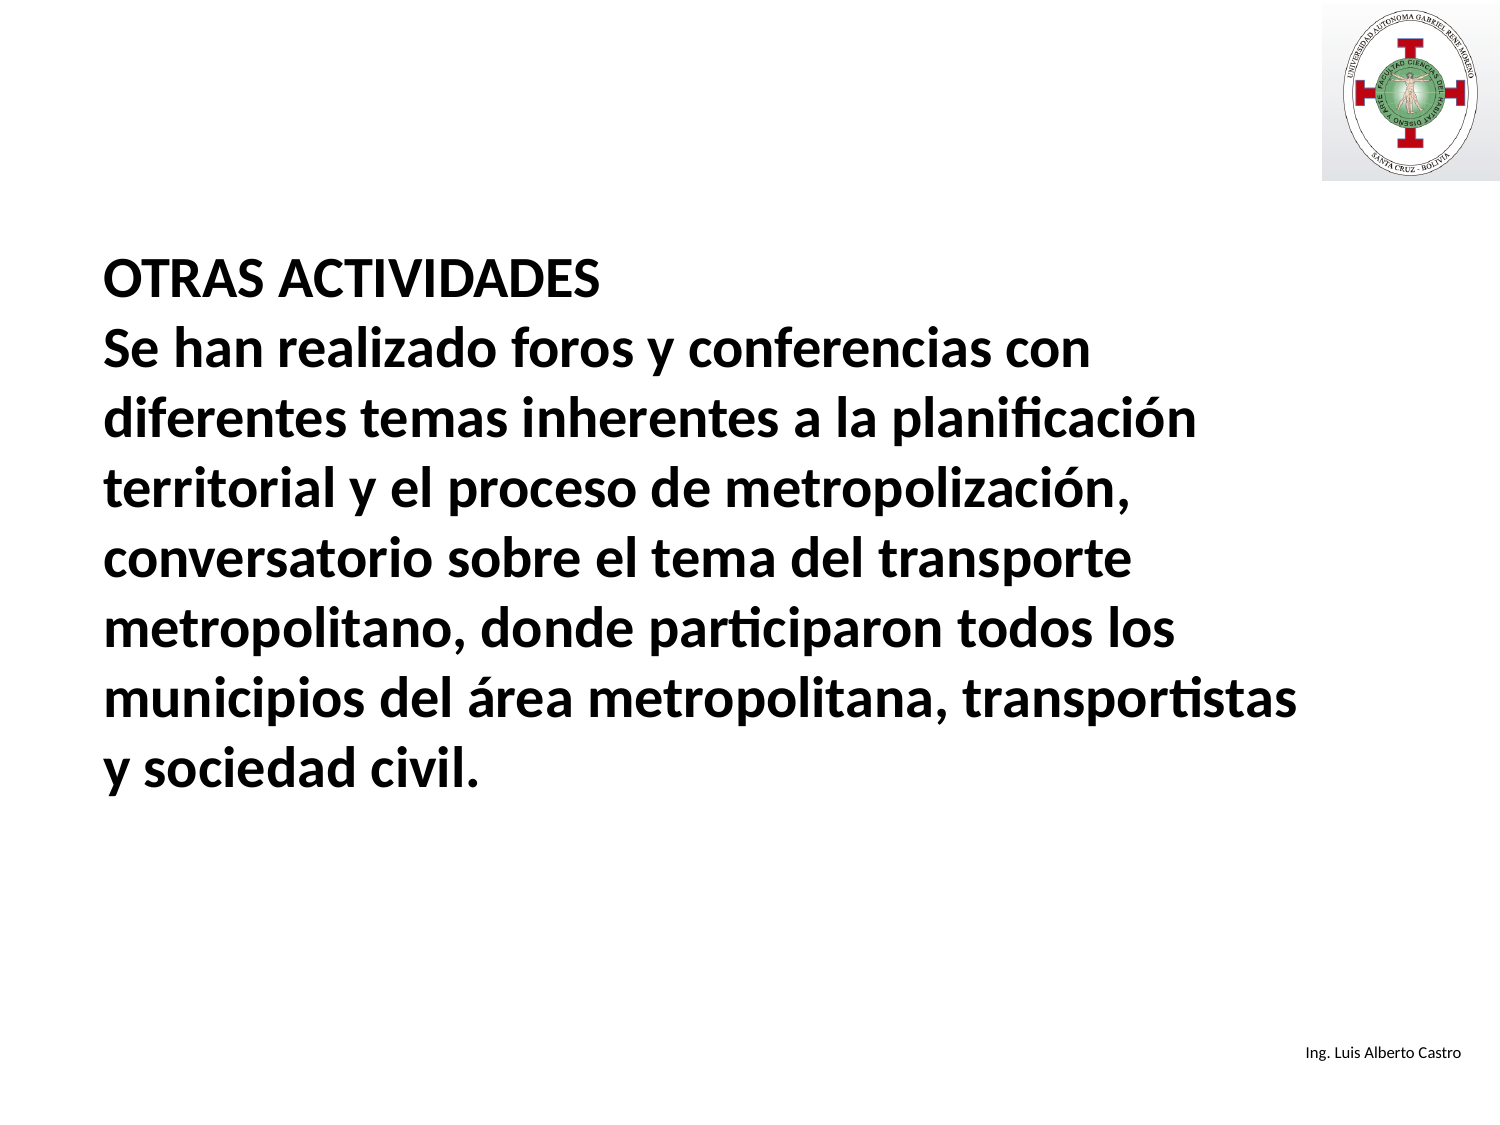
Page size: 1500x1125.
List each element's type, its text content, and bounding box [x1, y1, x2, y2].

text_box Ing. Luis Alberto Castro [1057, 1034, 1477, 1070]
picture [1322, 3, 1500, 181]
text_box OTRAS ACTIVIDADES Se han realizado foros y conferencias con diferentes temas inherentes a la planificación territorial y el proceso de metropolización, conversatorio sobre el tema del transporte metropolitano, donde participaron todos los municipios del área metropolitana, transportistas y sociedad civil. [88, 231, 1317, 877]
